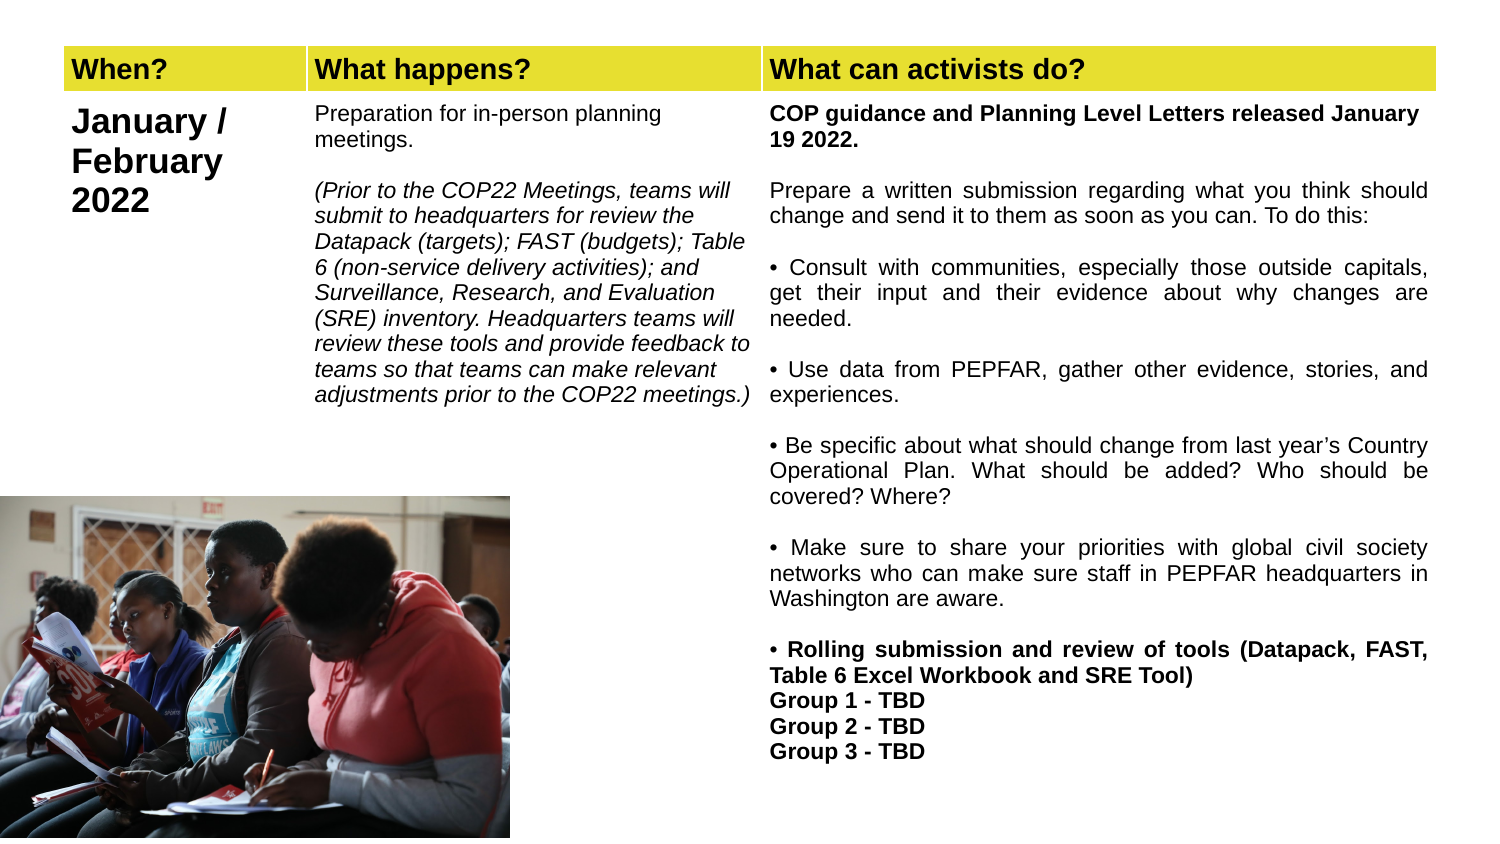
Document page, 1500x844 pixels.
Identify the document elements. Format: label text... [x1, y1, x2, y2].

table_header What happens? [308, 46, 761, 91]
table_cell January / February 2022 [64, 96, 306, 495]
table_cell Preparation for in-person planning meetings. (Prior to the COP22 Meetings, teams will submit to headquarters for review the Datapack (targets); FAST (budgets); Table 6 (non-service delivery activities); and Surveillance, Research, and Evaluation (SRE) inventory. Headquarters teams will review these tools and provide feedback to teams so that teams can make relevant adjustments prior to the COP22 meetings.) [308, 96, 761, 844]
picture [0, 496, 511, 838]
table_cell COP guidance and Planning Level Letters released January 19 2022. Prepare a written submission regarding what you think should change and send it to them as soon as you can. To do this: • Consult with communities, especially those outside capitals, get their input and their evidence about why changes are needed. • Use data from PEPFAR, gather other evidence, stories, and experiences. • Be specific about what should change from last year’s Country Operational Plan. What should be added? Who should be covered? Where? • Make sure to share your priorities with global civil society networks who can make sure staff in PEPFAR headquarters in Washington are aware. • Rolling submission and review of tools (Datapack, FAST, Table 6 Excel Workbook and SRE Tool) Group 1 - TBD Group 2 - TBD Group 3 - TBD [763, 96, 1436, 844]
table_header When? [64, 46, 306, 91]
table_header What can activists do? [763, 46, 1436, 91]
